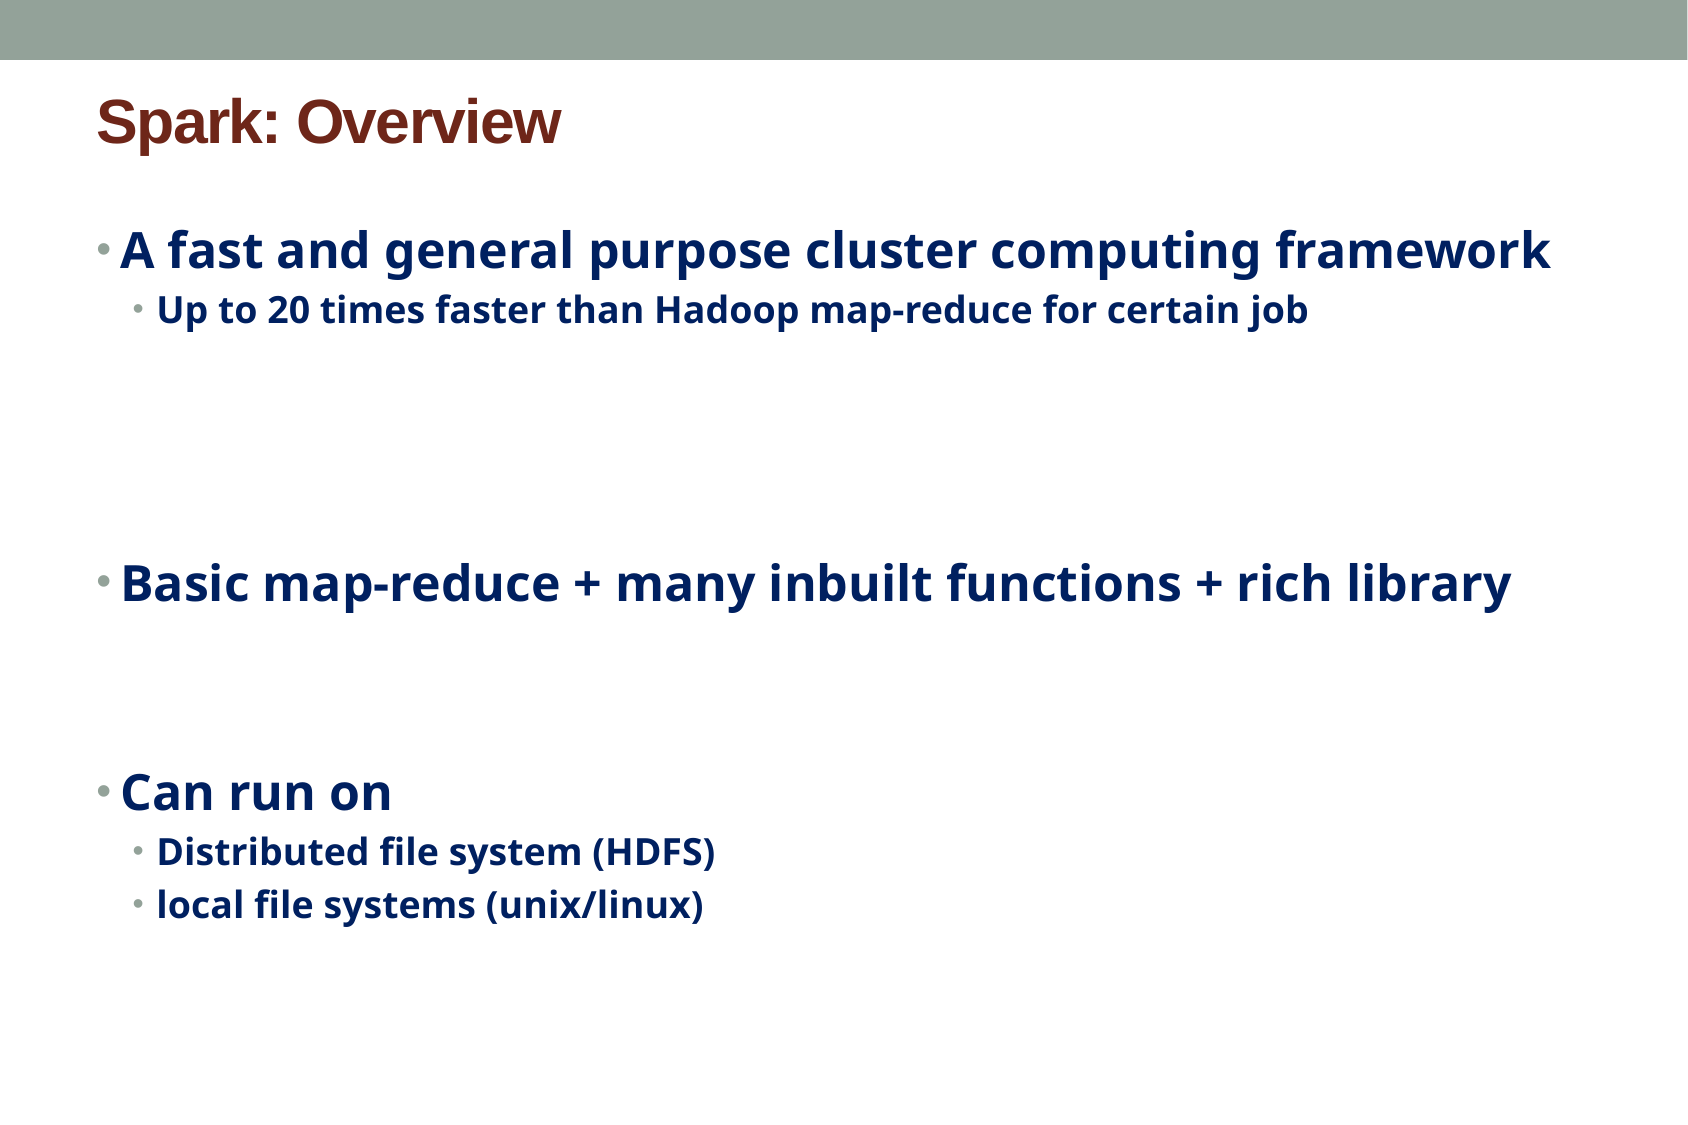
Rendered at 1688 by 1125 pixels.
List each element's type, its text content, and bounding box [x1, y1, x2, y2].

title Spark: Overview [84, 73, 1604, 163]
list A fast and general purpose cluster computing framework Up to 20 times faster than Hadoop map-reduce for certain job Basic map-reduce + many inbuilt functions + rich library Can run on Distributed file system (HDFS) local file systems (unix/linux) [84, 212, 1604, 1063]
